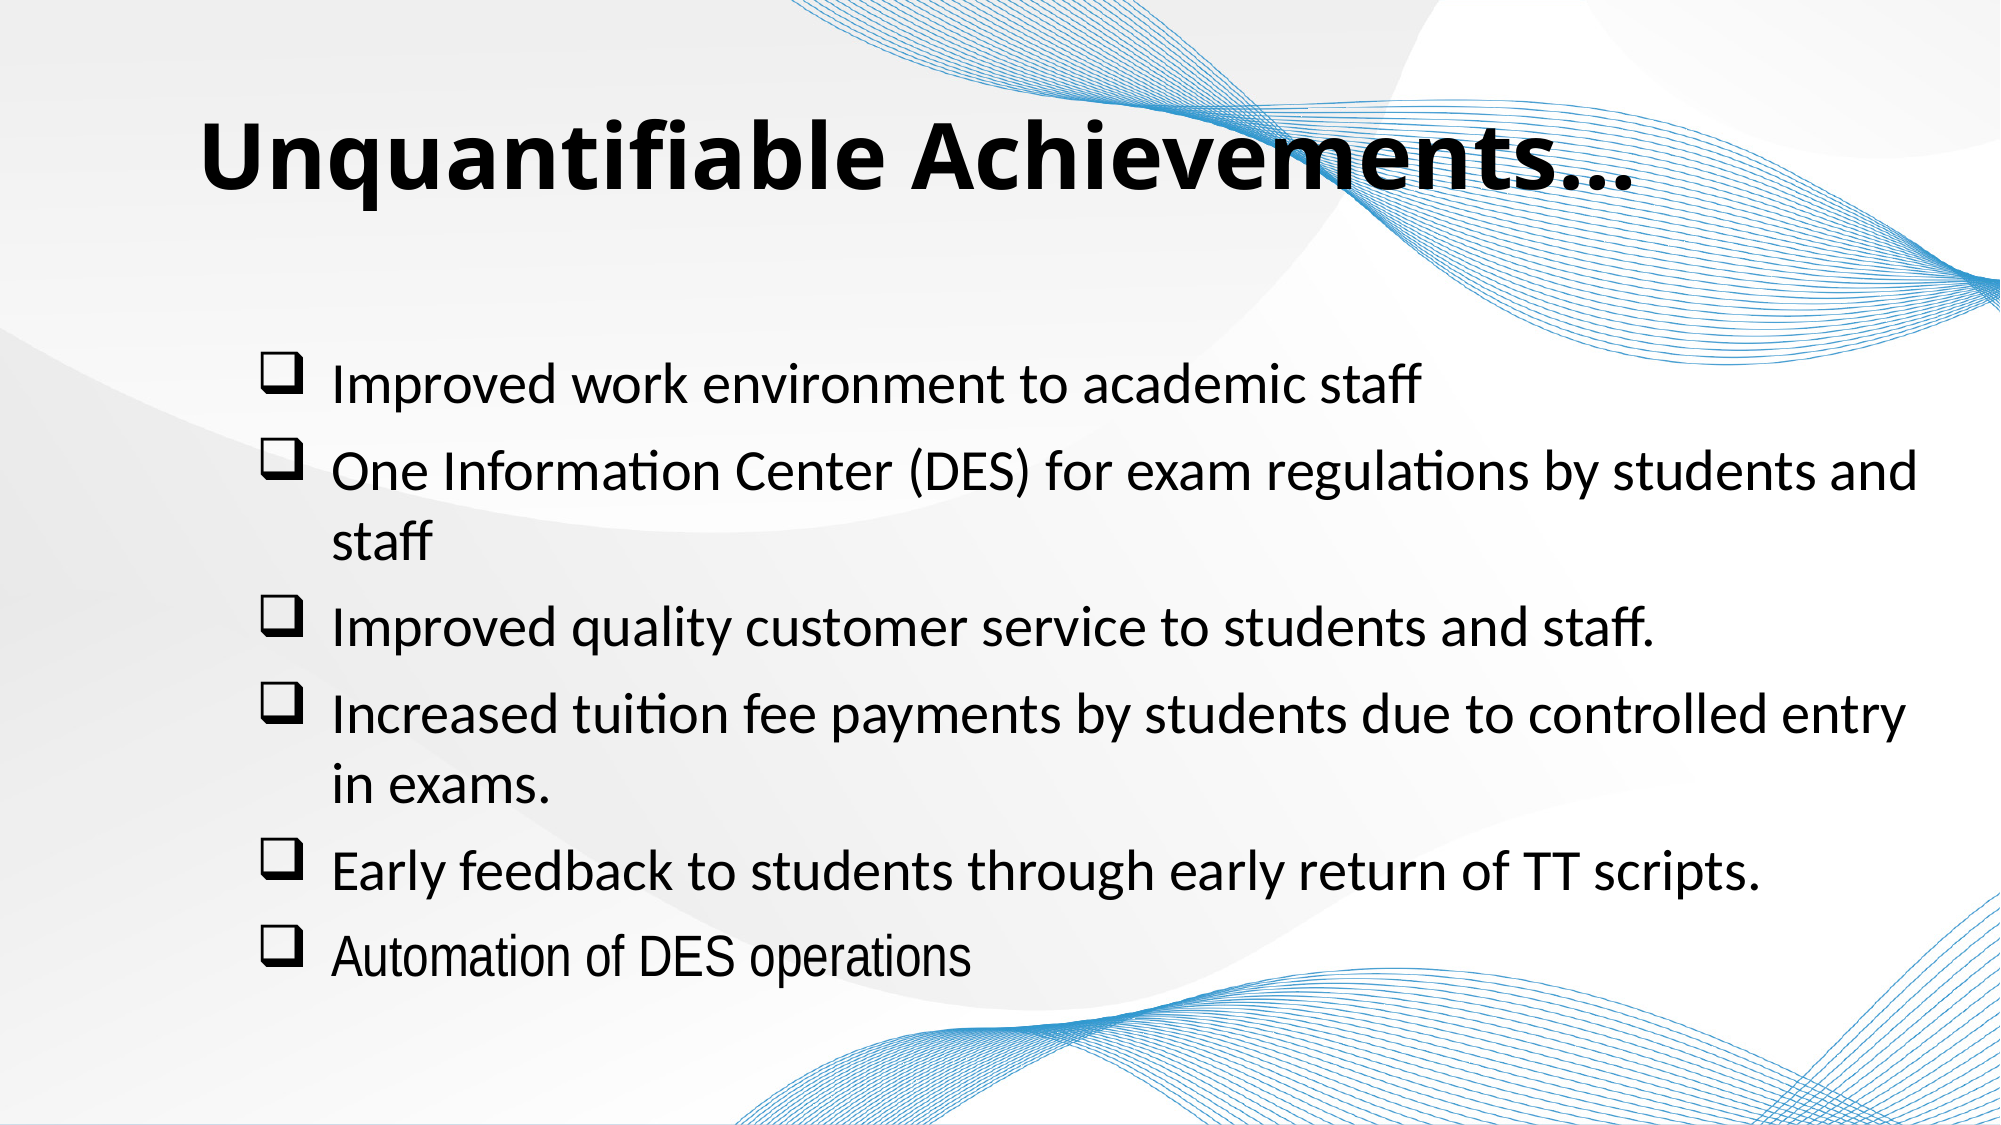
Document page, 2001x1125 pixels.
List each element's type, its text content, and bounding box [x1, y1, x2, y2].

picture [0, 0, 2000, 1125]
text_box Improved work environment to academic staff One Information Center (DES) for exam regulations by students and staff Improved quality customer service to students and staff. Increased tuition fee payments by students due to controlled entry in exams. Early feedback to students through early return of TT scripts. Automation of DES operations [241, 337, 1962, 1125]
text_box Unquantifiable Achievements… [75, 90, 1761, 200]
